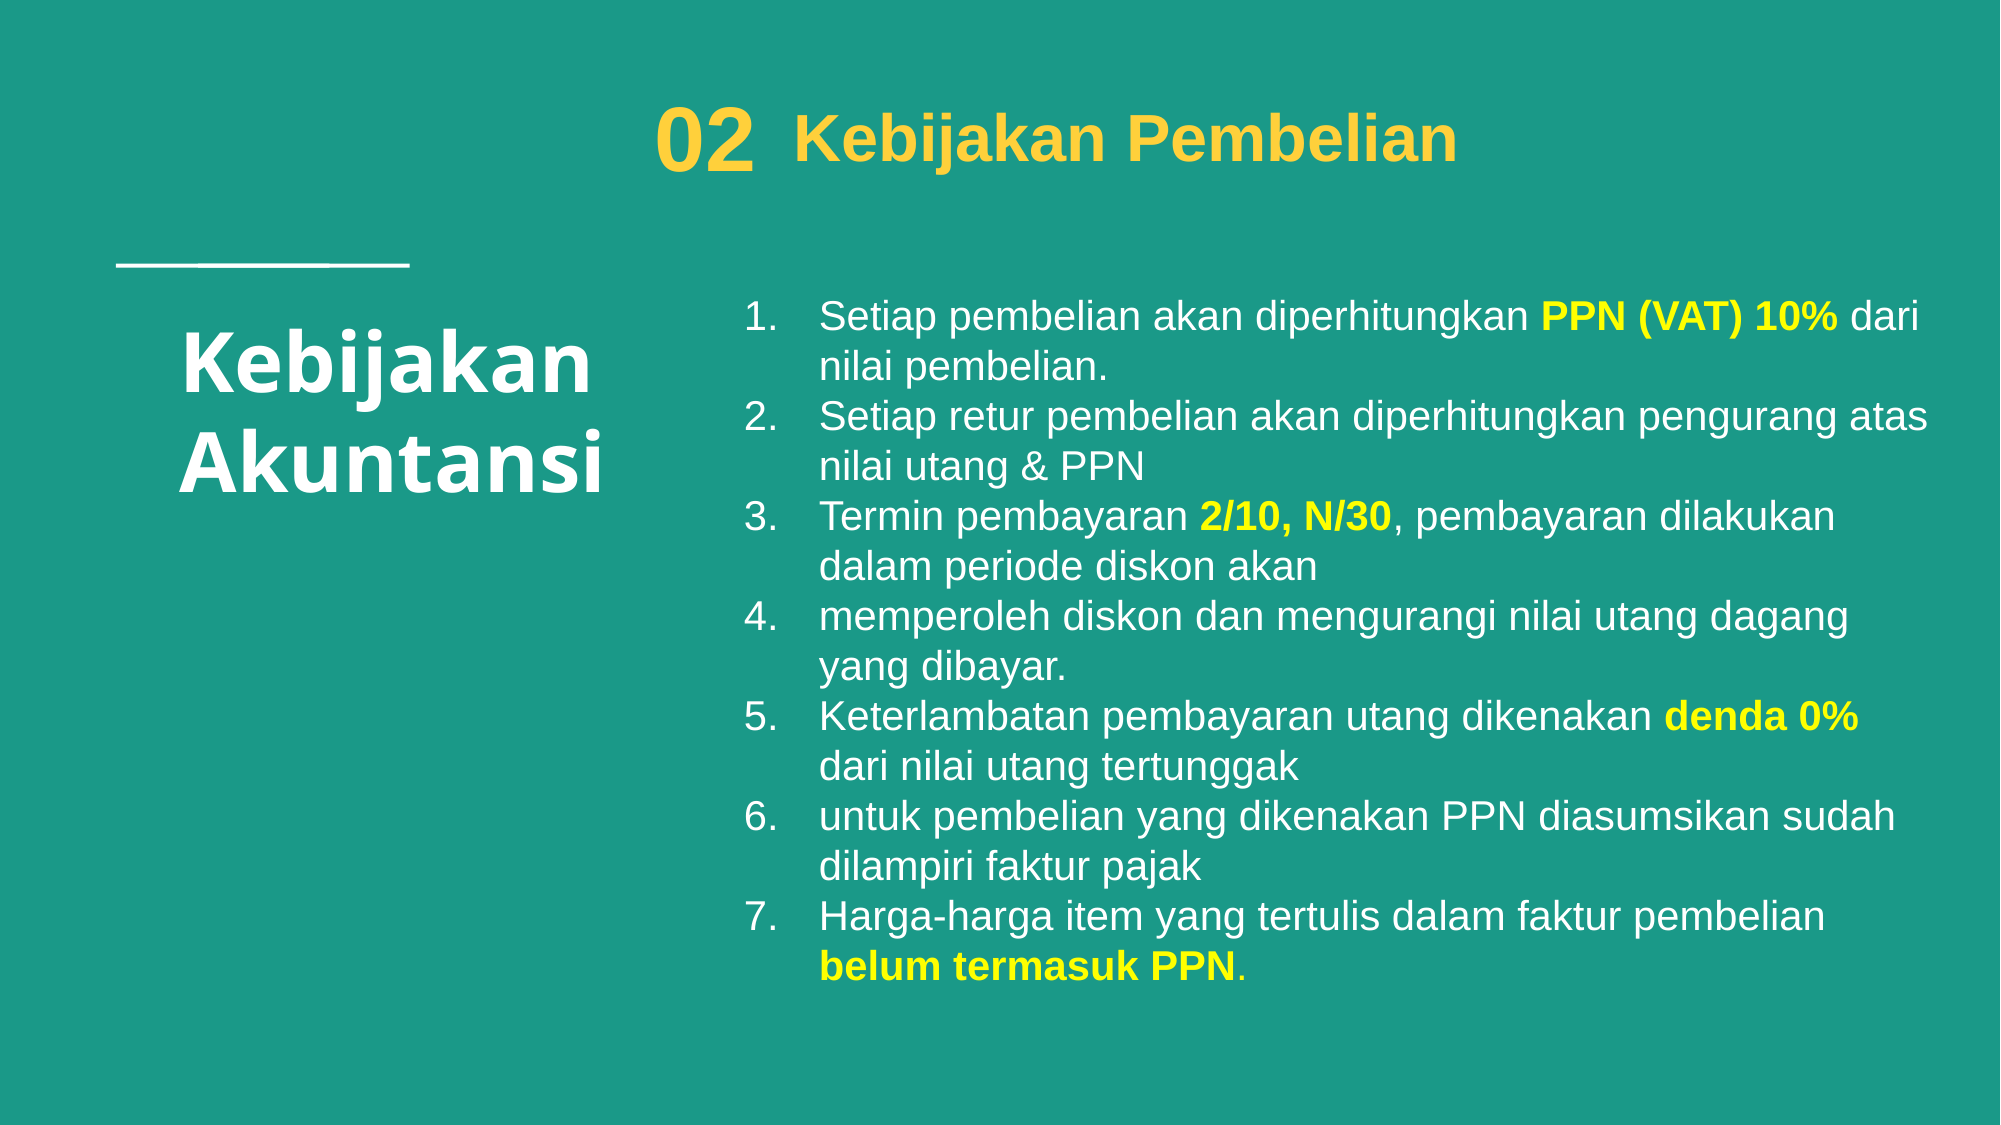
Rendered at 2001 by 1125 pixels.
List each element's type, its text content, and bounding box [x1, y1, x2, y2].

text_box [635, 72, 1802, 200]
text_box Setiap pembelian akan diperhitungkan PPN (VAT) 10% dari nilai pembelian. Setiap retur pembelian akan diperhitungkan pengurang atas nilai utang & PPN Termin pembayaran 2/10, N/30, pembayaran dilakukan dalam periode diskon akan memperoleh diskon dan mengurangi nilai utang dagang yang dibayar. Keterlambatan pembayaran utang dikenakan denda 0% dari nilai utang tertunggak untuk pembelian yang dikenakan PPN diasumsikan sudah dilampiri faktur pajak Harga-harga item yang tertulis dalam faktur pembelian belum termasuk PPN. [729, 281, 1947, 997]
title Kebijakan Akuntansi [159, 289, 677, 622]
